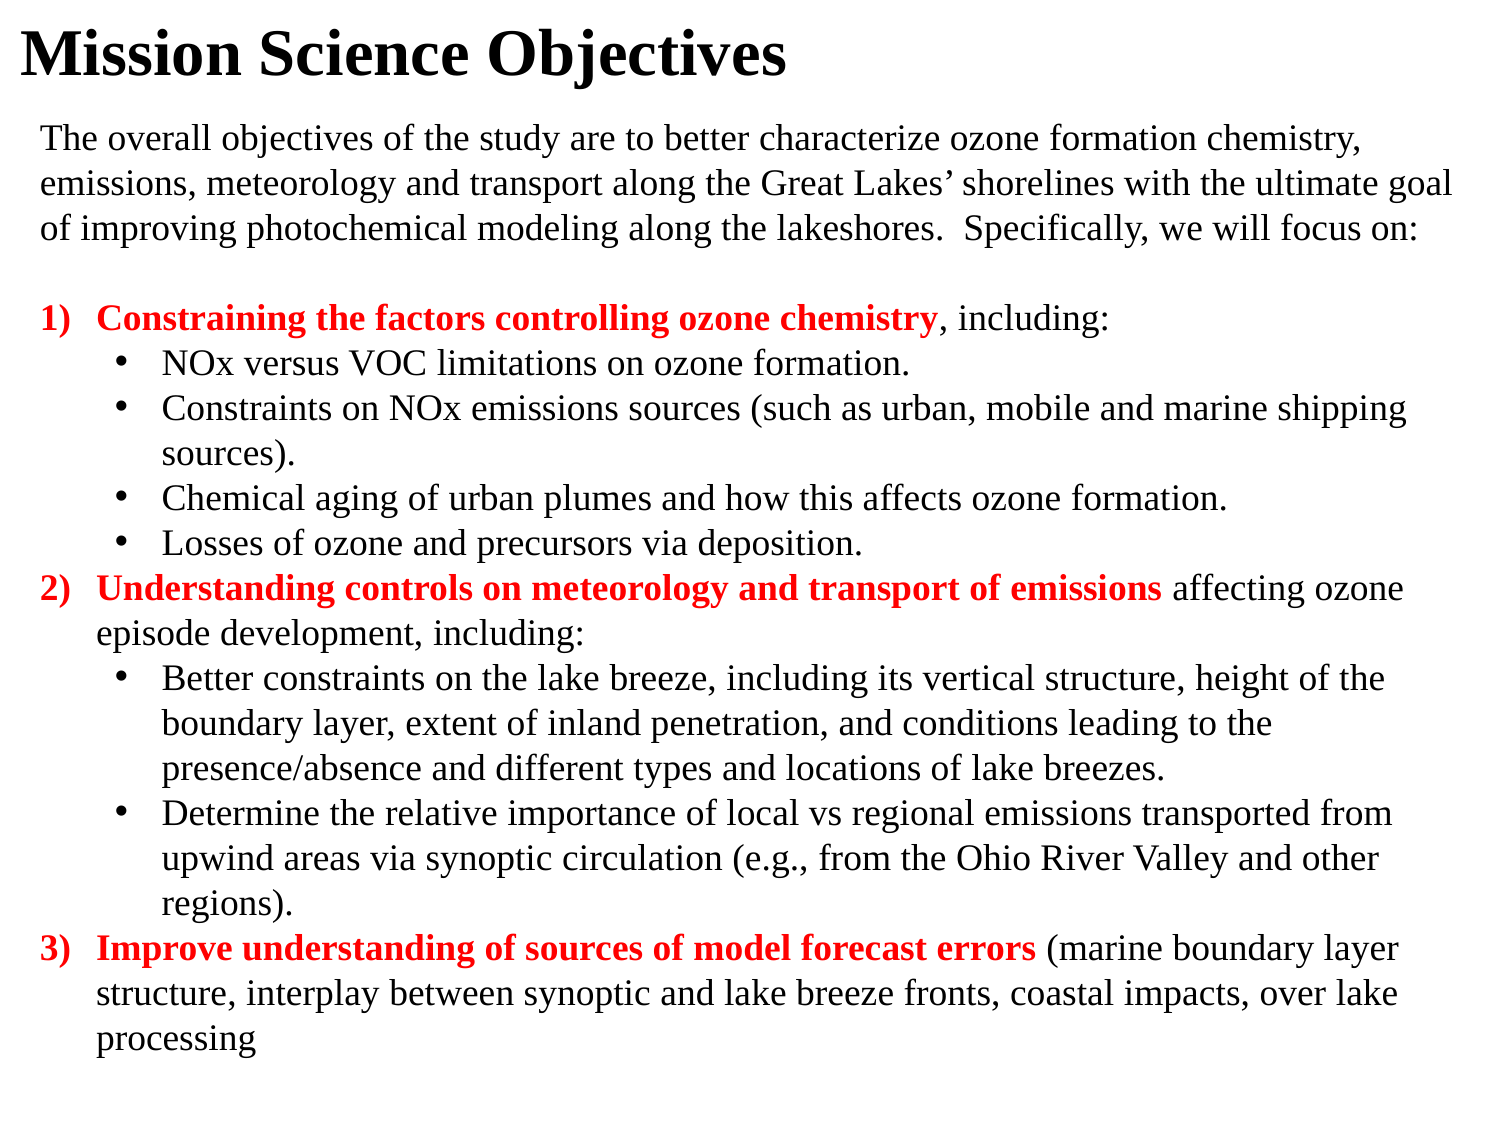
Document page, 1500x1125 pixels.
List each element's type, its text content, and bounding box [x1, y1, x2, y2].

text_box The overall objectives of the study are to better characterize ozone formation chemistry, emissions, meteorology and transport along the Great Lakes’ shorelines with the ultimate goal of improving photochemical modeling along the lakeshores. Specifically, we will focus on: Constraining the factors controlling ozone chemistry, including: NOx versus VOC limitations on ozone formation. Constraints on NOx emissions sources (such as urban, mobile and marine shipping sources). Chemical aging of urban plumes and how this affects ozone formation. Losses of ozone and precursors via deposition. Understanding controls on meteorology and transport of emissions affecting ozone episode development, including: Better constraints on the lake breeze, including its vertical structure, height of the boundary layer, extent of inland penetration, and conditions leading to the presence/absence and different types and locations of lake breezes. Determine the relative importance of local vs regional emissions transported from upwind areas via synoptic circulation (e.g., from the Ohio River Valley and other regions). Improve understanding of sources of model forecast errors (marine boundary layer structure, interplay between synoptic and lake breeze fronts, coastal impacts, over lake processing [24, 105, 1475, 1066]
text_box Mission Science Objectives [5, 1, 820, 97]
